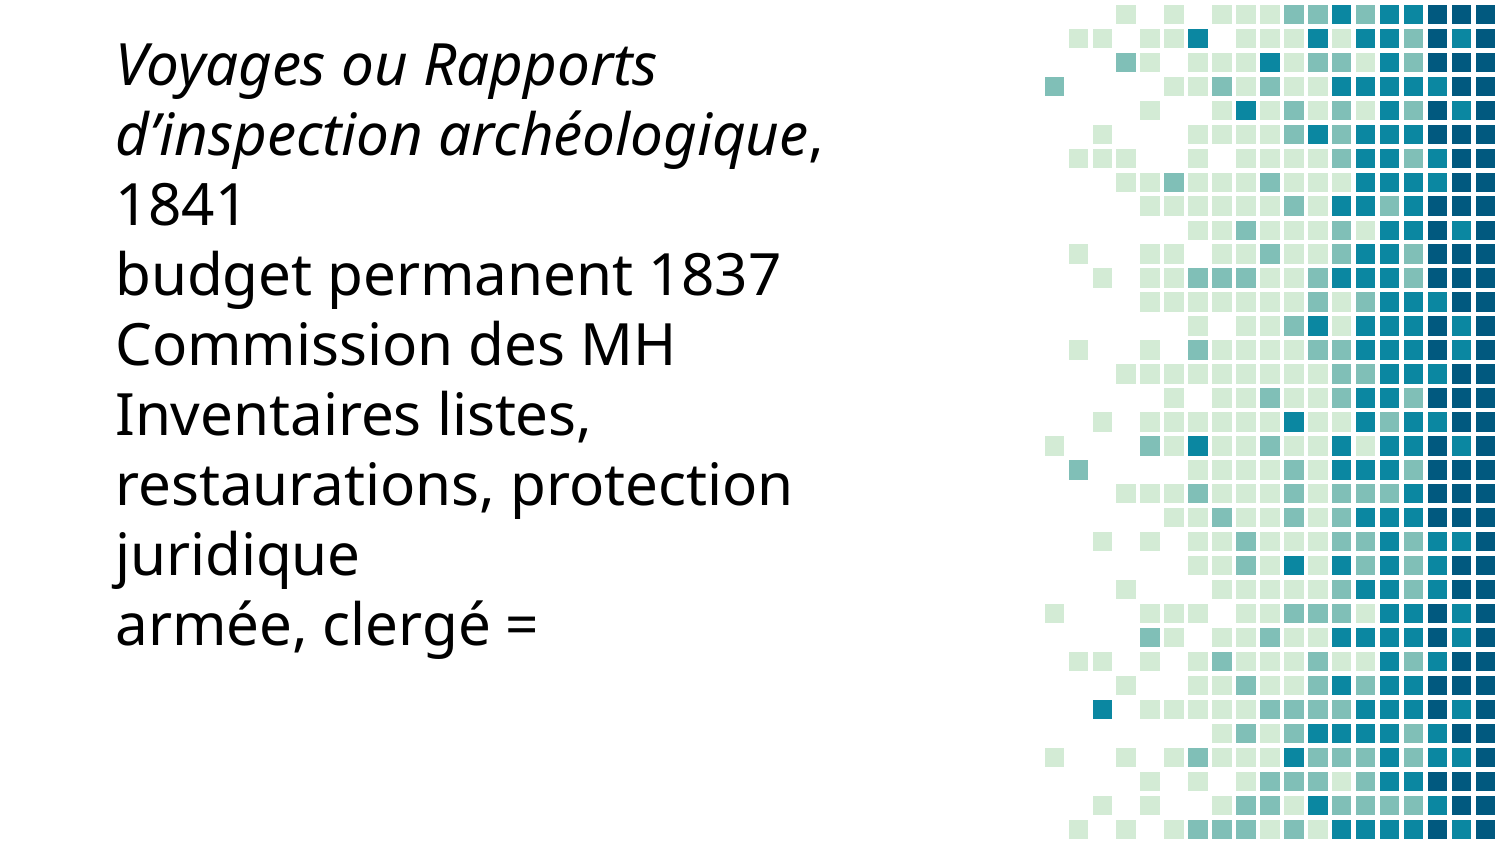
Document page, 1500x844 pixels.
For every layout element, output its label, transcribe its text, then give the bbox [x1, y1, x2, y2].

title Voyages ou Rapports d’inspection archéologique, 1841 budget permanent 1837 Commission des MH Inventaires listes, restaurations, protection juridique armée, clergé = [100, 551, 965, 743]
